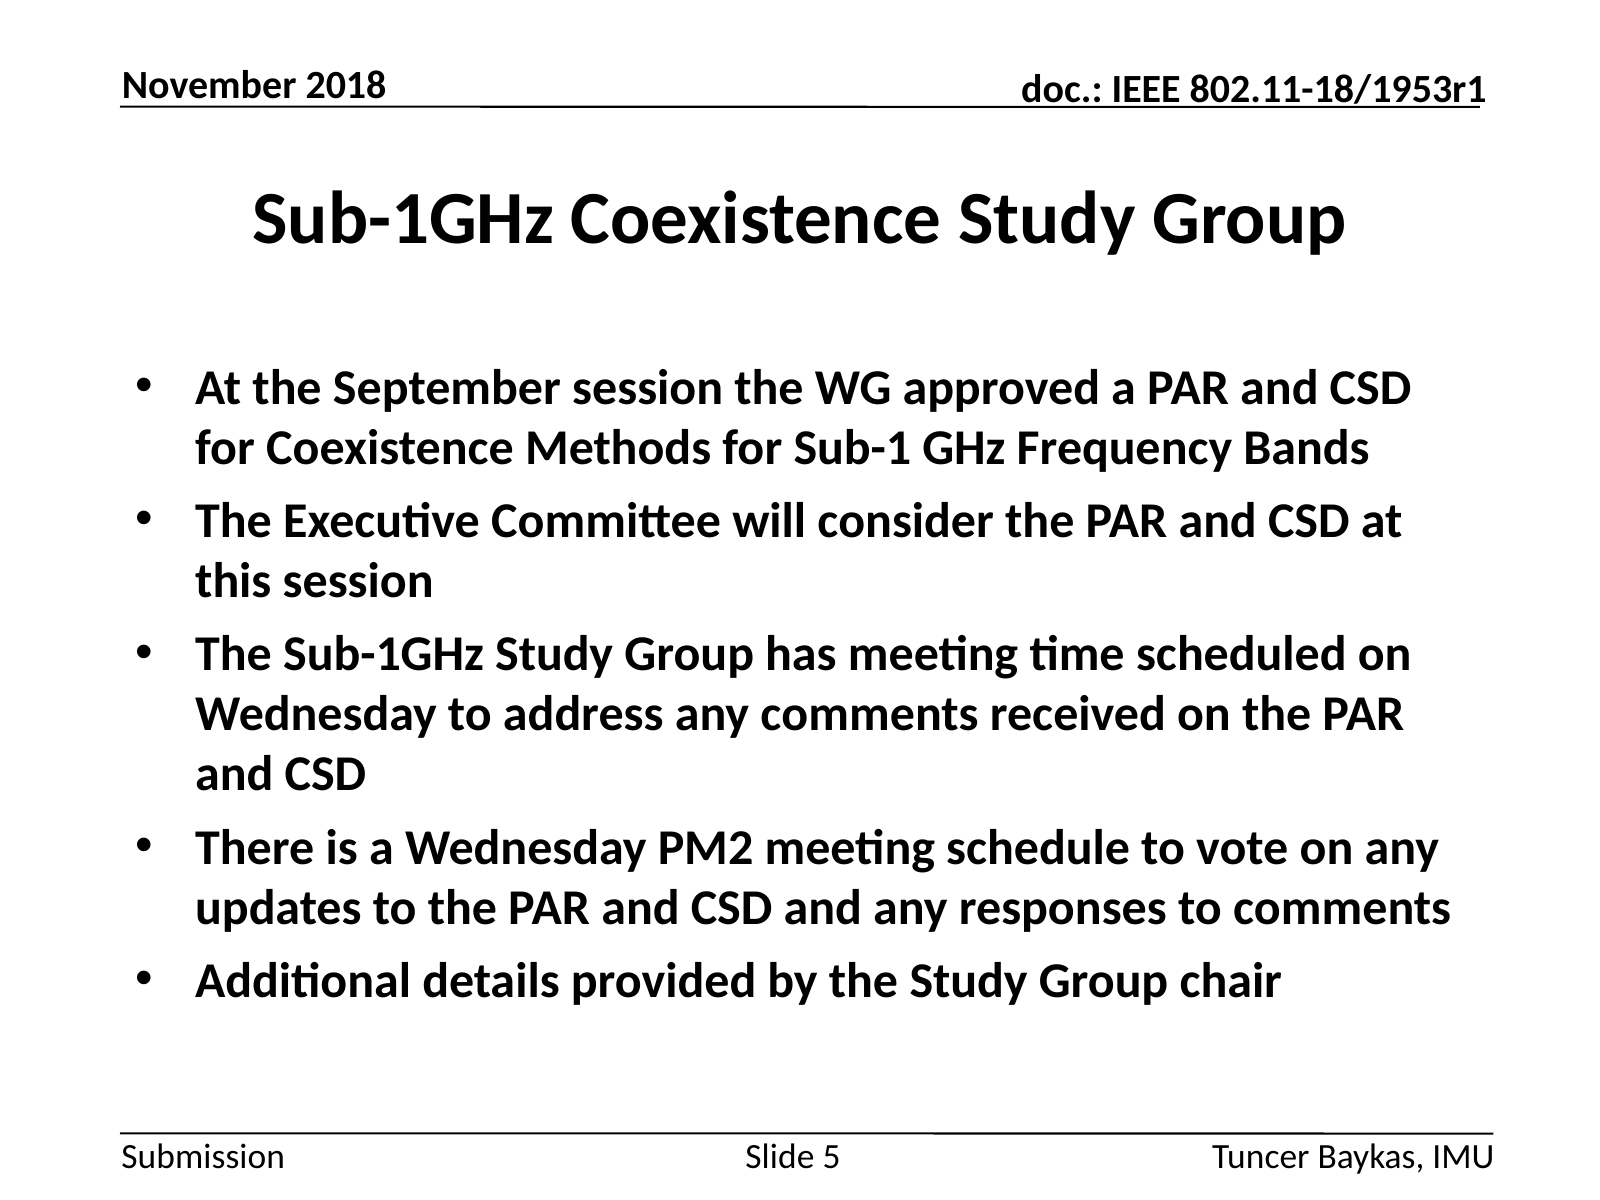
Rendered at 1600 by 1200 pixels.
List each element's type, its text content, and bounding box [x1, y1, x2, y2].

title Sub-1GHz Coexistence Study Group [119, 119, 1480, 307]
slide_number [121, 58, 451, 107]
list At the September session the WG approved a PAR and CSD for Coexistence Methods for Sub-1 GHz Frequency Bands The Executive Committee will consider the PAR and CSD at this session The Sub-1GHz Study Group has meeting time scheduled on Wednesday to address any comments received on the PAR and CSD There is a Wednesday PM2 meeting schedule to vote on any updates to the PAR and CSD and any responses to comments Additional details provided by the Study Group chair [119, 346, 1480, 1067]
slide_number Slide 5 [733, 1132, 854, 1197]
footer Tuncer Baykas, IMU [962, 1132, 1495, 1165]
